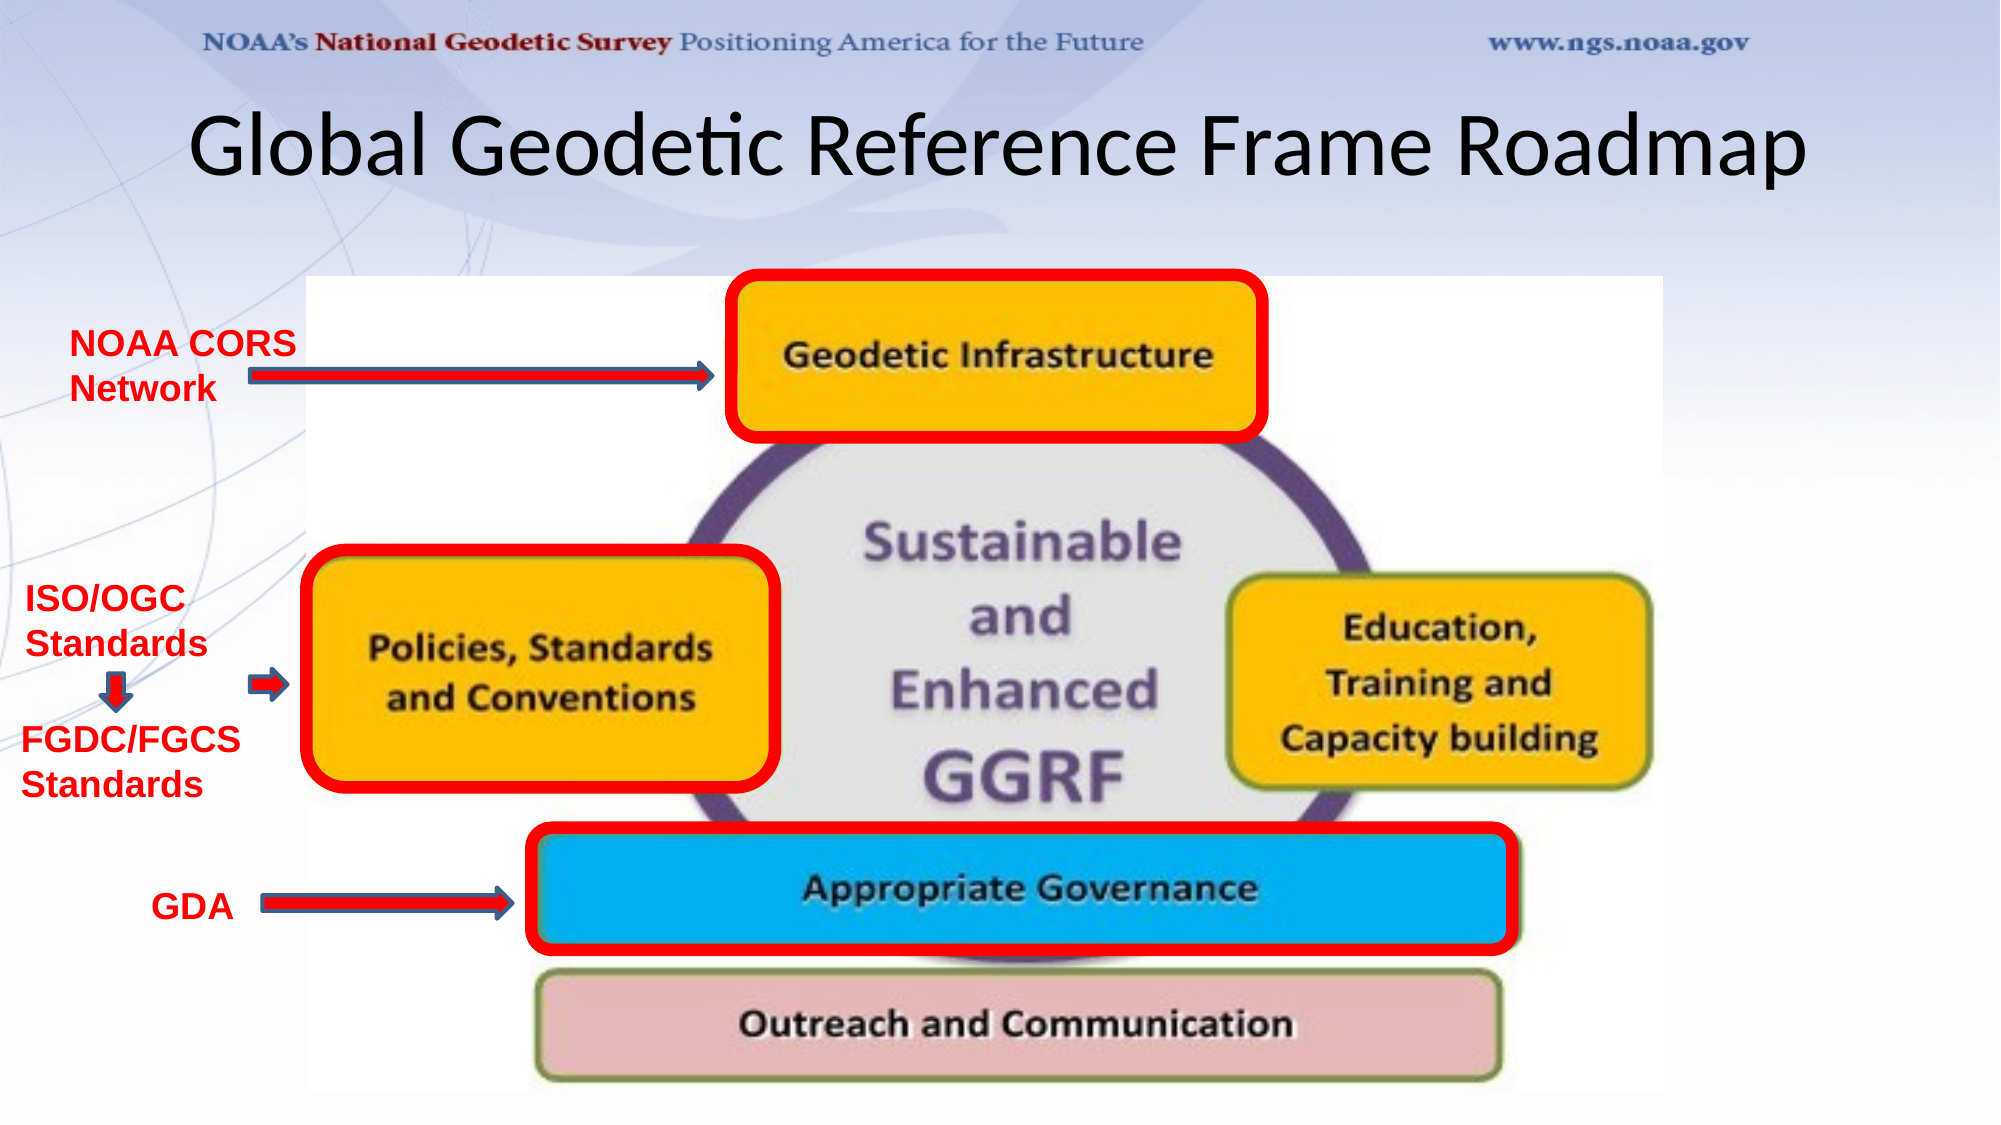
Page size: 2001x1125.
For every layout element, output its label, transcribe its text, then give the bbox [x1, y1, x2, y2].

picture [0, 0, 2000, 1125]
text_box [98, 671, 134, 714]
text_box FGDC/FGCS Standards [6, 707, 257, 813]
text_box [247, 366, 300, 385]
text_box NOAA CORS Network [54, 311, 300, 416]
title Global Geodetic Reference Frame Roadmap [99, 45, 1900, 233]
text_box ISO/OGC Standards [10, 566, 224, 672]
text_box [260, 893, 300, 913]
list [305, 276, 1663, 1091]
text_box [247, 666, 290, 702]
text_box GDA [136, 874, 250, 935]
